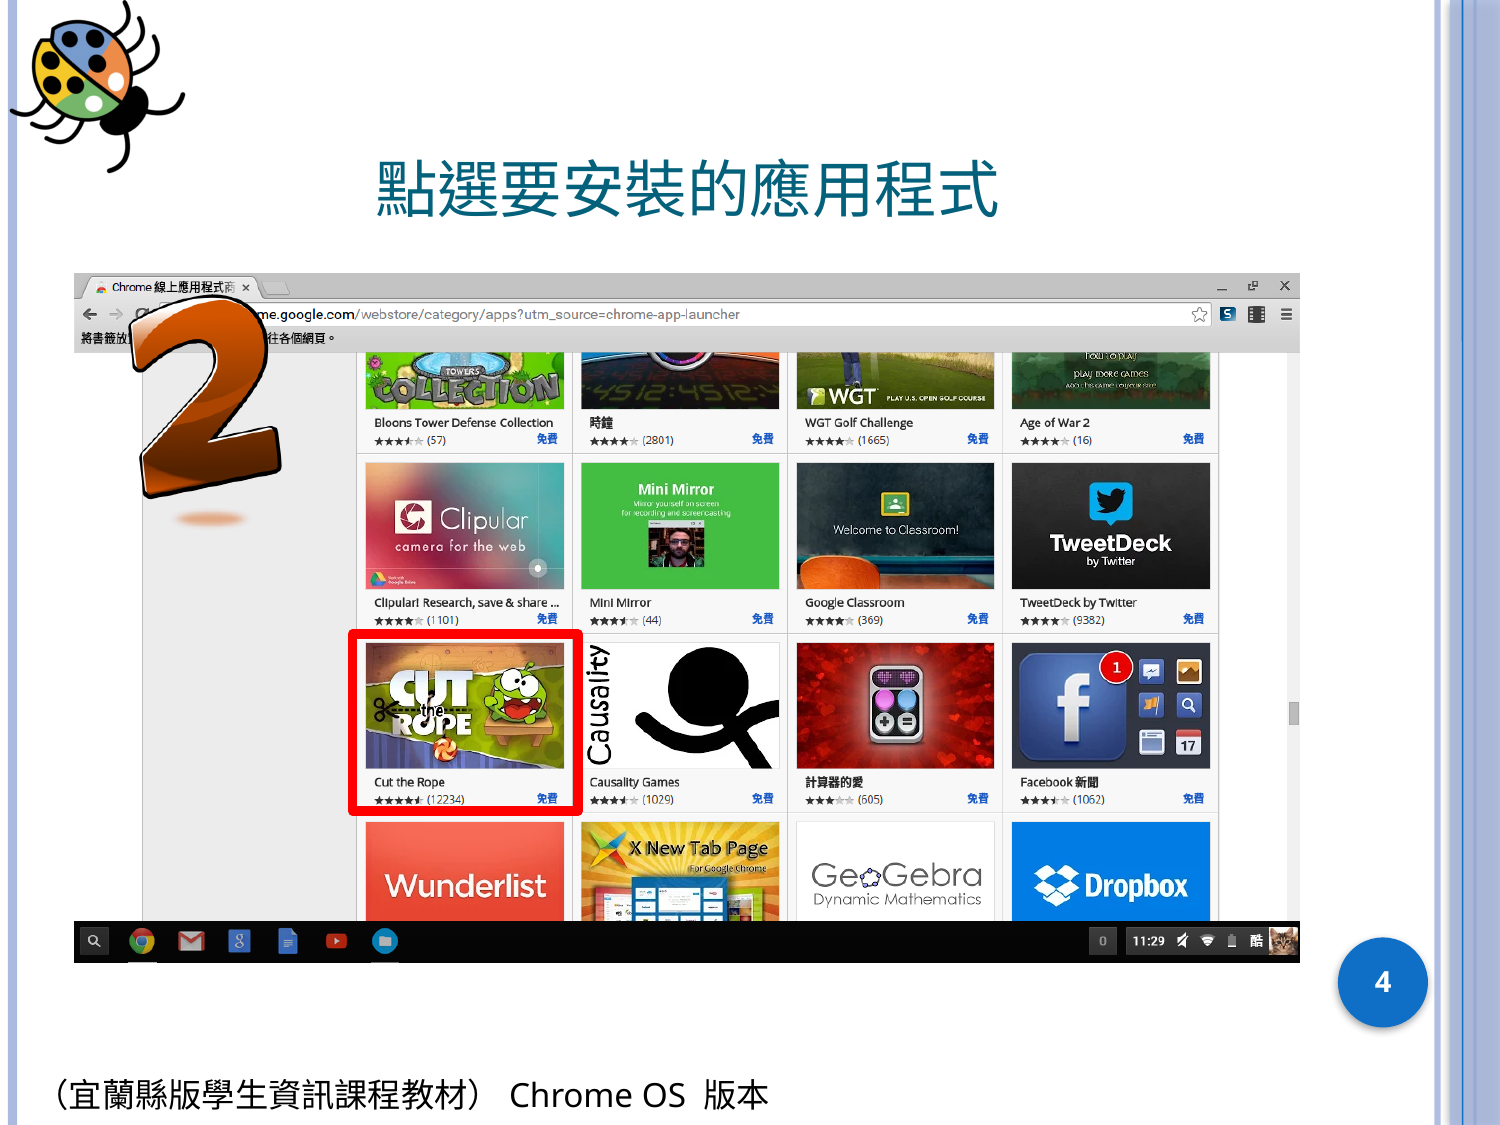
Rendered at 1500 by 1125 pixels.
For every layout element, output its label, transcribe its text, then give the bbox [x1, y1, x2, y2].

picture [127, 293, 283, 531]
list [74, 273, 1301, 964]
title 點選要安裝的應用程式 [75, 45, 1300, 233]
picture [0, 0, 169, 176]
slide_number 4 [1333, 940, 1434, 1027]
